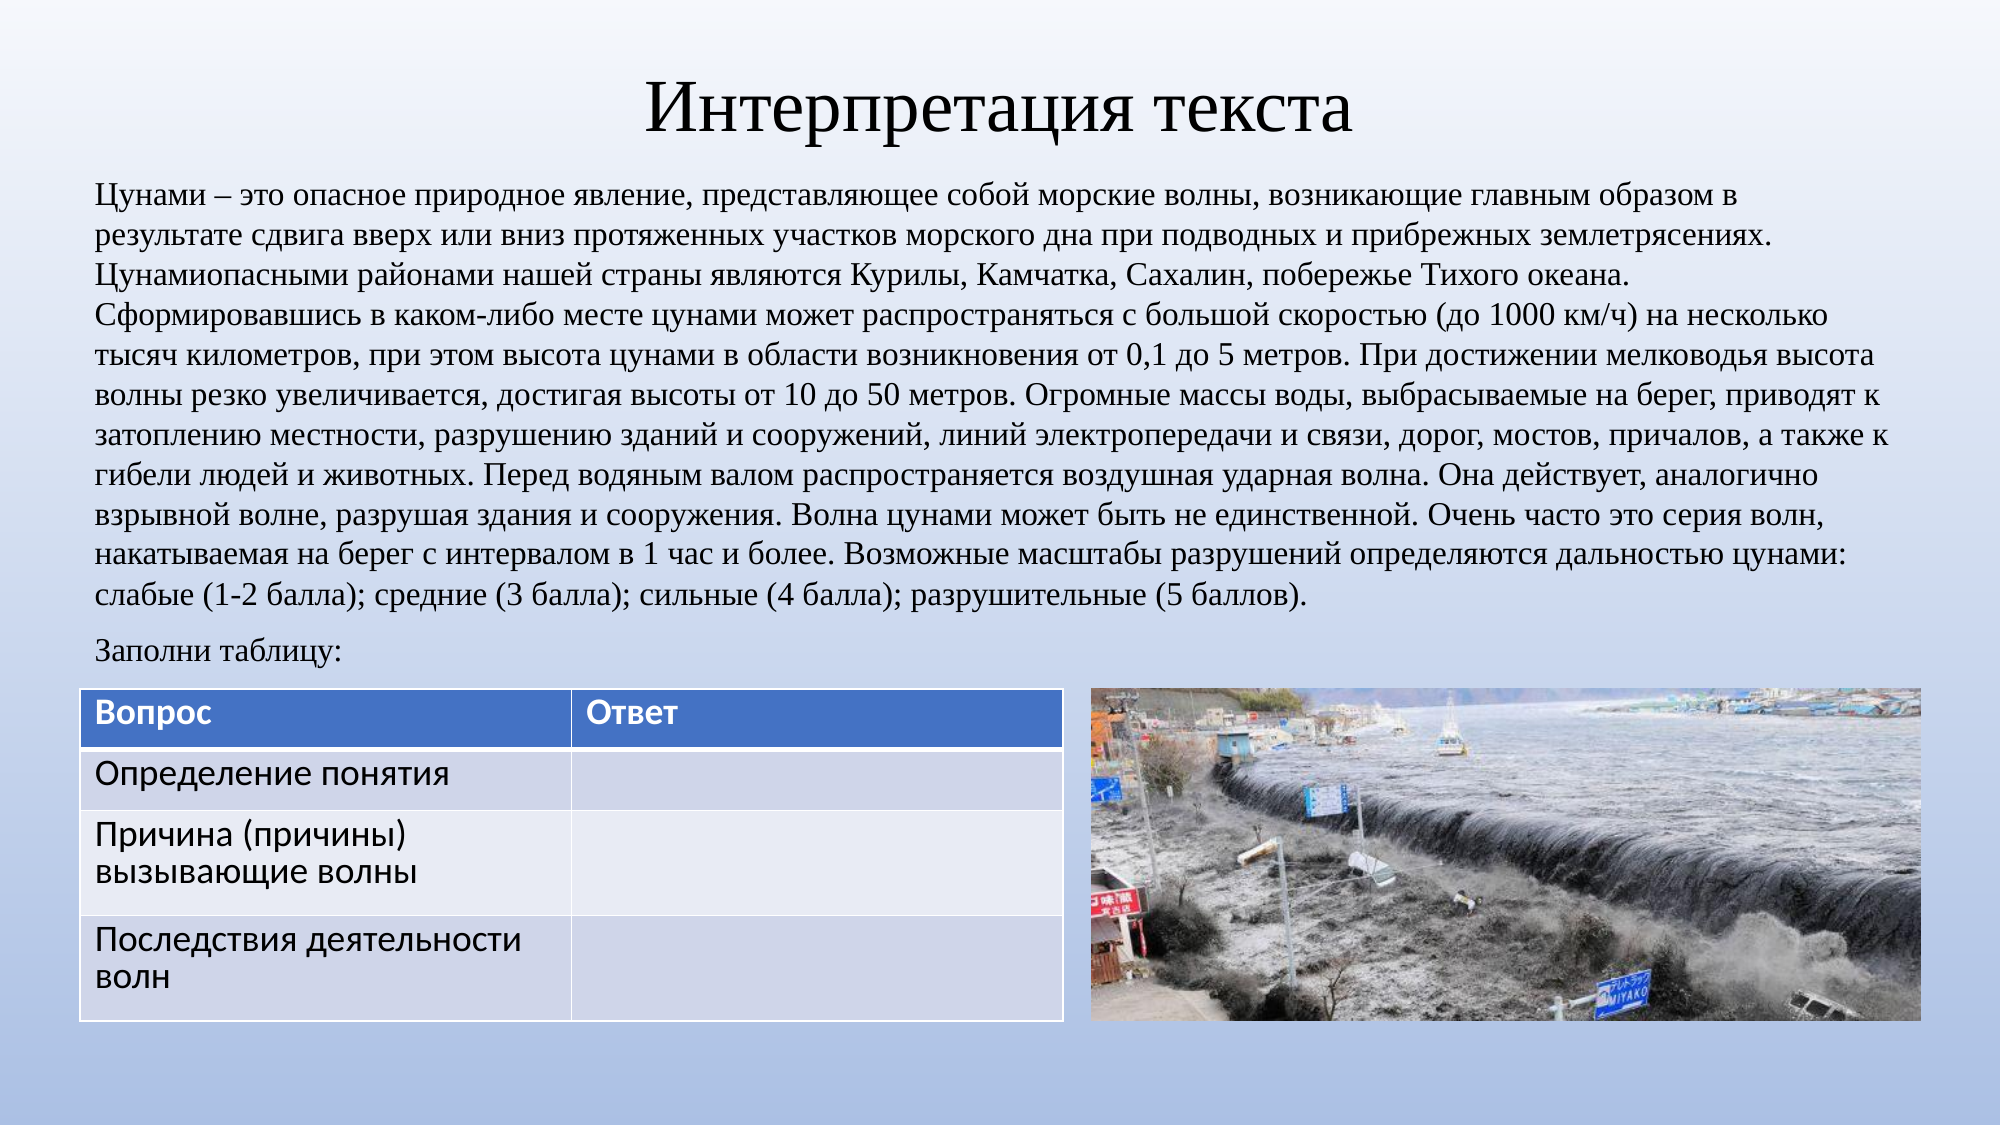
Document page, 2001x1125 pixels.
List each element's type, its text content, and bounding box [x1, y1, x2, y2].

table_cell [572, 752, 1062, 810]
table_cell Определение понятия [81, 752, 571, 810]
table_cell [572, 916, 1062, 1020]
text_box Заполни таблицу: [79, 620, 1907, 676]
text_box Цунами – это опасное природное явление, представляющее собой морские волны, возникающие главным образом в результате сдвига вверх или вниз протяженных участков морского дна при подводных и прибрежных землетрясениях. Цунамиопасными районами нашей страны являются Курилы, Камчатка, Сахалин, побережье Тихого океана. Сформировавшись в каком-либо месте цунами может распространяться с большой скоростью (до 1000 км/ч) на несколько тысяч километров, при этом высота цунами в области возникновения от 0,1 до 5 метров. При достижении мелководья высота волны резко увеличивается, достигая высоты от 10 до 50 метров. Огромные массы воды, выбрасываемые на берег, приводят к затоплению местности, разрушению зданий и сооружений, линий электропередачи и связи, дорог, мостов, причалов, а также к гибели людей и животных. Перед водяным валом распространяется воздушная ударная волна. Она действует, аналогично взрывной волне, разрушая здания и сооружения. Волна цунами может быть не единственной. Очень часто это серия волн, накатываемая на берег с интервалом в 1 час и более. Возможные масштабы разрушений определяются дальностью цунами: слабые (1-2 балла); средние (3 балла); сильные (4 балла); разрушительные (5 баллов). [79, 165, 1907, 619]
table_cell Последствия деятельности волн [81, 916, 571, 1020]
table_cell [572, 811, 1062, 915]
text_box Интерпретация текста [0, 49, 2000, 155]
table_cell Причина (причины) вызывающие волны [81, 811, 571, 915]
picture [1091, 688, 1921, 1021]
table_header Вопрос [81, 690, 571, 747]
table_header Ответ [572, 690, 1062, 747]
